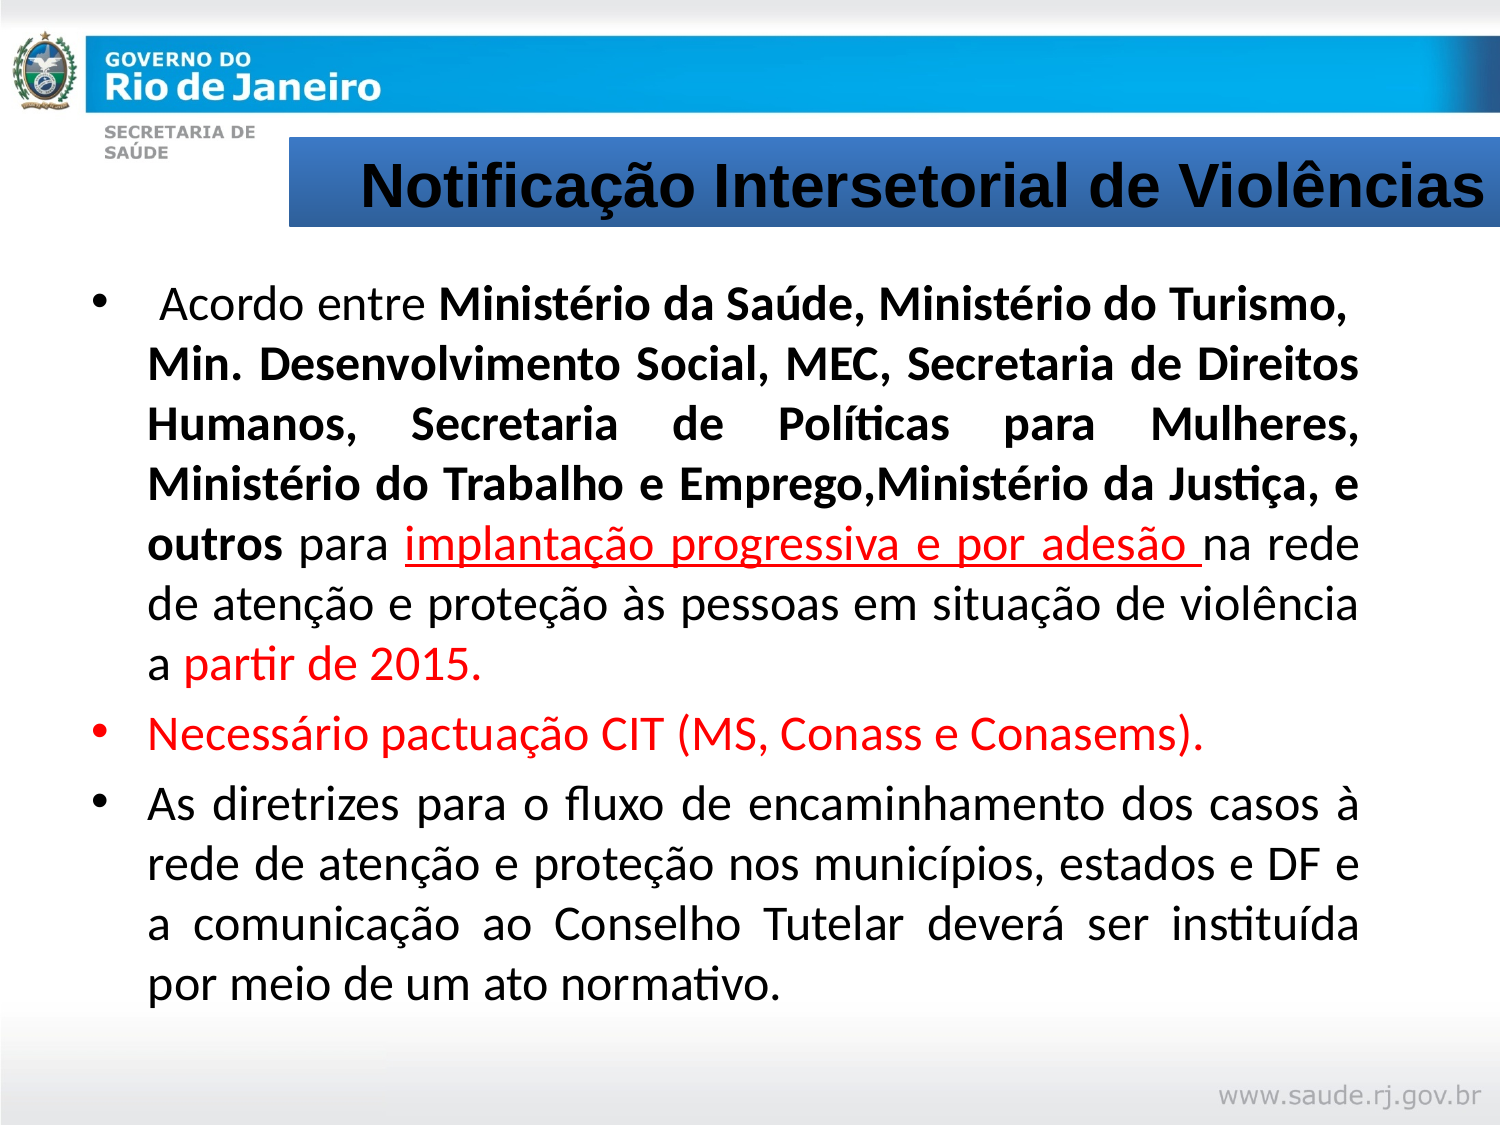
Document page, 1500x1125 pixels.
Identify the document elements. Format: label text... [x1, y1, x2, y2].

list Acordo entre Ministério da Saúde, Ministério do Turismo, Min. Desenvolvimento Social, MEC, Secretaria de Direitos Humanos, Secretaria de Políticas para Mulheres, Ministério do Trabalho e Emprego,Ministério da Justiça, e outros para implantação progressiva e por adesão na rede de atenção e proteção às pessoas em situação de violência a partir de 2015. Necessário pactuação CIT (MS, Conass e Conasems). As diretrizes para o fluxo de encaminhamento dos casos à rede de atenção e proteção nos municípios, estados e DF e a comunicação ao Conselho Tutelar deverá ser instituída por meio de um ato normativo. [76, 262, 1376, 1035]
picture [0, 0, 1500, 1125]
text_box Notificação Intersetorial de Violências [289, 137, 1500, 227]
